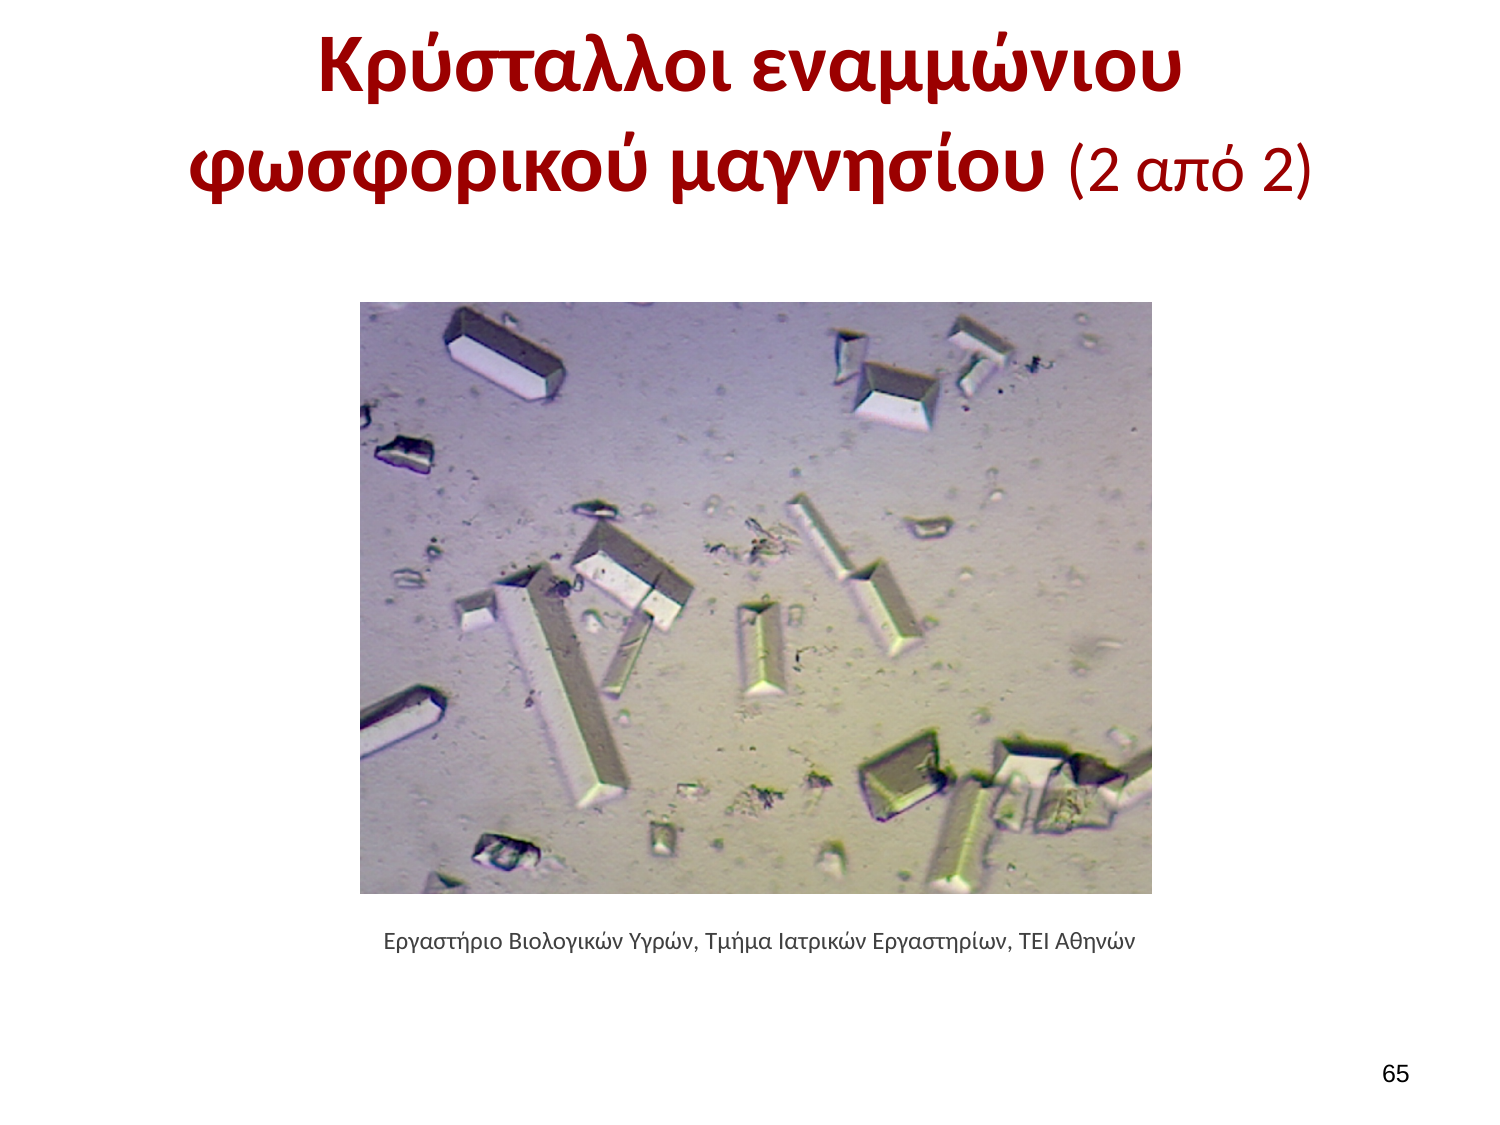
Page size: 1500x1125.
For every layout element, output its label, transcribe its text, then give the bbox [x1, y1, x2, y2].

slide_number 64 [1074, 1042, 1425, 1103]
title Κρύσταλλοι εναμμώνιου φωσφορικού μαγνησίου (2 από 2) [76, 19, 1427, 197]
picture [359, 302, 1152, 894]
text_box Εργαστήριο Βιολογικών Υγρών, Τμήμα Ιατρικών Εργαστηρίων, ΤΕΙ Αθηνών [218, 916, 1302, 962]
